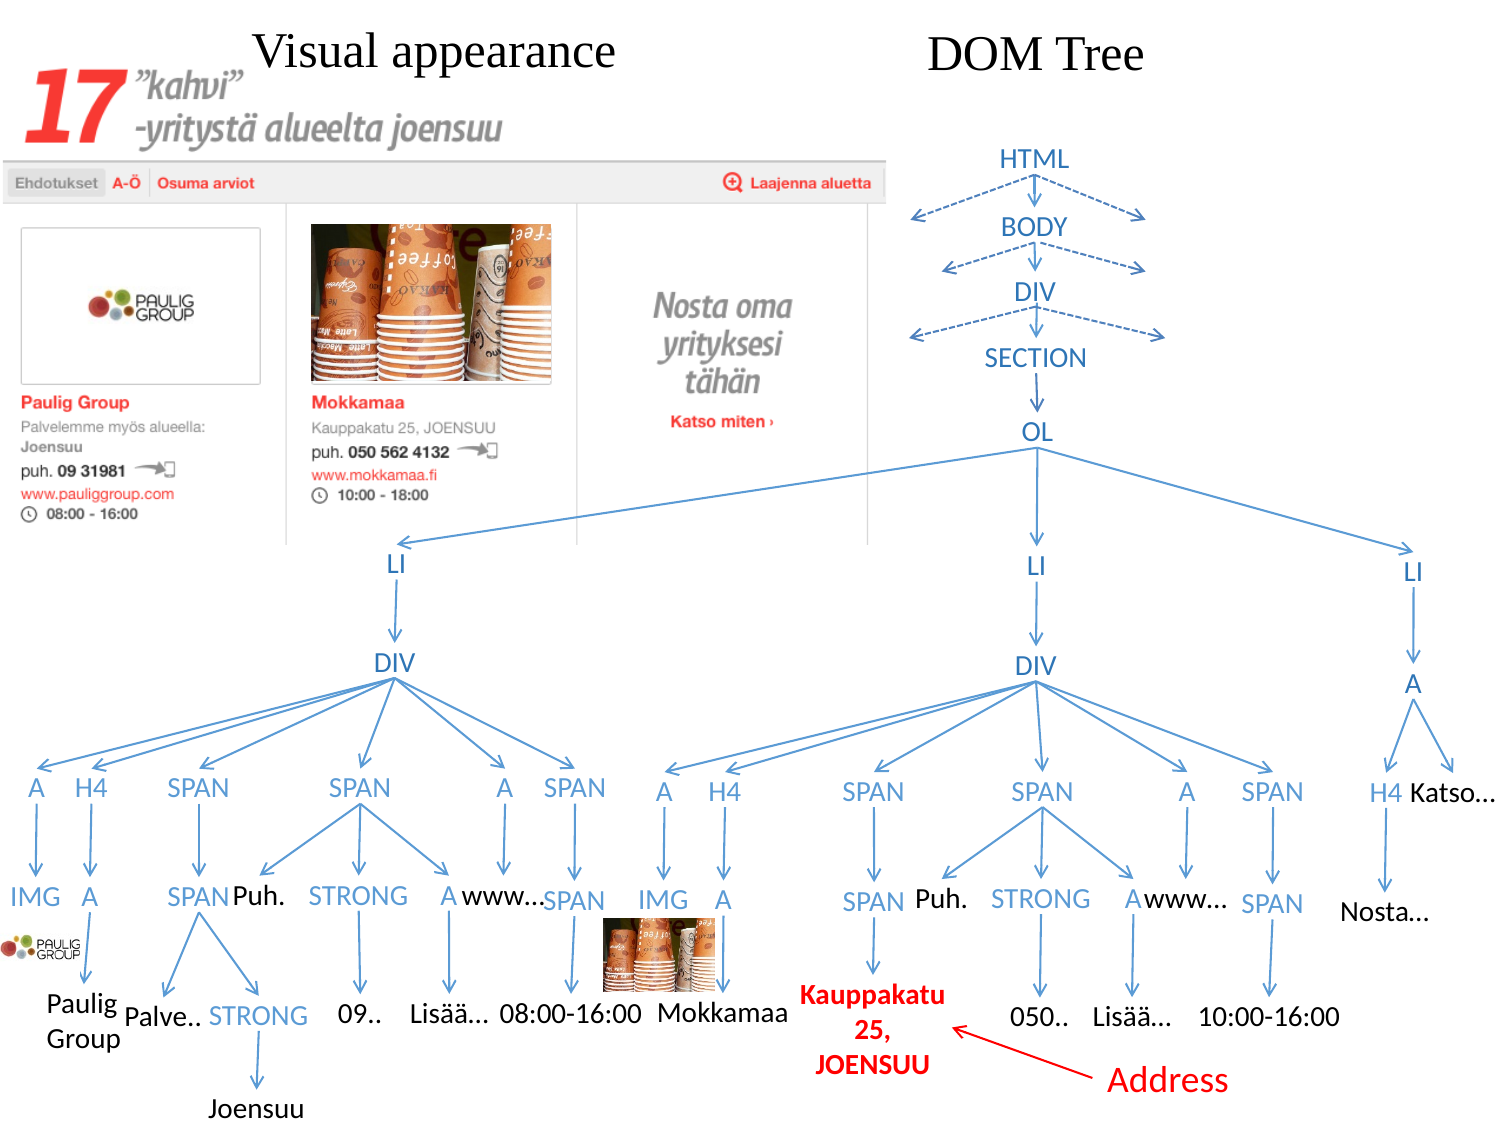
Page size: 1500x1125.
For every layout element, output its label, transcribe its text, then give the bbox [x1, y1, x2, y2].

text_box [360, 803, 449, 876]
text_box IMG [4, 877, 68, 913]
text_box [1035, 306, 1166, 339]
text_box A [434, 875, 455, 911]
text_box Nosta… [1334, 892, 1436, 928]
text_box A [709, 880, 738, 916]
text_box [664, 681, 725, 772]
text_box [1386, 699, 1413, 773]
text_box H4 [702, 772, 748, 808]
text_box Puh. [909, 879, 975, 915]
text_box Palve.. [118, 997, 209, 1033]
text_box SPAN [836, 772, 912, 808]
text_box LI [1020, 546, 1053, 582]
text_box 08:00-16:00 [493, 993, 649, 1029]
text_box SPAN [161, 769, 237, 804]
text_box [1037, 447, 1414, 553]
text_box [1413, 699, 1454, 774]
text_box Address [1092, 1048, 1245, 1108]
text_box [396, 447, 1036, 545]
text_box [941, 242, 1035, 272]
text_box LI [380, 545, 413, 580]
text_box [394, 678, 576, 769]
picture [2, 58, 887, 545]
picture [603, 918, 715, 992]
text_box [908, 306, 1035, 339]
text_box SECTION [978, 339, 1094, 374]
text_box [163, 912, 199, 998]
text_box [91, 678, 198, 769]
text_box STRONG [985, 879, 1097, 915]
text_box SPAN [323, 769, 398, 803]
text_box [1269, 919, 1273, 998]
text_box A [75, 877, 105, 913]
text_box SPAN [836, 882, 912, 918]
text_box 10:00-16:00 [1191, 997, 1347, 1033]
text_box Puh. [226, 875, 292, 911]
text_box DIV [1009, 646, 1063, 681]
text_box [873, 681, 1036, 772]
text_box Kauppakatu 25, JOENSUU [794, 975, 952, 1081]
text_box H4 [68, 769, 114, 804]
text_box A [650, 772, 679, 808]
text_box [952, 1027, 1091, 1079]
text_box DOM Tree [912, 13, 1160, 89]
text_box SPAN [537, 768, 613, 804]
text_box SPAN [1005, 772, 1080, 807]
text_box A [1172, 772, 1202, 808]
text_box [1036, 681, 1274, 772]
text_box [910, 174, 1034, 220]
text_box H4 [1363, 772, 1404, 808]
text_box DIV [1008, 271, 1063, 306]
text_box www… [455, 875, 551, 911]
text_box STRONG [202, 995, 315, 1031]
text_box A [1118, 879, 1138, 915]
text_box SPAN [161, 877, 237, 913]
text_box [36, 678, 91, 769]
text_box www… [1138, 879, 1234, 915]
text_box Paulig Group [40, 984, 127, 1055]
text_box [1042, 807, 1134, 879]
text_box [198, 678, 360, 769]
text_box STRONG [302, 876, 415, 911]
text_box A [1398, 663, 1428, 699]
text_box OL [1015, 412, 1060, 447]
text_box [259, 803, 360, 876]
text_box Visual appearance [236, 10, 632, 58]
text_box DIV [367, 642, 422, 678]
text_box Katso… [1404, 773, 1500, 809]
text_box Lisää… [403, 993, 493, 1029]
text_box Joensuu [202, 1089, 311, 1125]
text_box LI [1397, 552, 1430, 588]
text_box A [490, 769, 520, 804]
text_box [1040, 242, 1146, 272]
text_box SPAN [1235, 772, 1311, 808]
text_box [725, 681, 873, 772]
text_box BODY [995, 220, 1075, 243]
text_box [360, 678, 394, 769]
text_box A [22, 768, 52, 804]
text_box HTML [993, 139, 1076, 174]
text_box IMG [632, 880, 695, 916]
text_box SPAN [1235, 884, 1310, 920]
text_box 09.. [331, 994, 389, 1030]
text_box SPAN [537, 881, 612, 917]
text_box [83, 912, 90, 984]
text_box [198, 912, 259, 996]
text_box 050.. [1004, 997, 1076, 1027]
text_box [1034, 174, 1146, 220]
text_box Lisää… [1086, 997, 1178, 1033]
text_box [941, 807, 1042, 879]
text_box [570, 916, 575, 994]
picture [0, 918, 80, 976]
text_box Mokkamaa [651, 993, 795, 1029]
